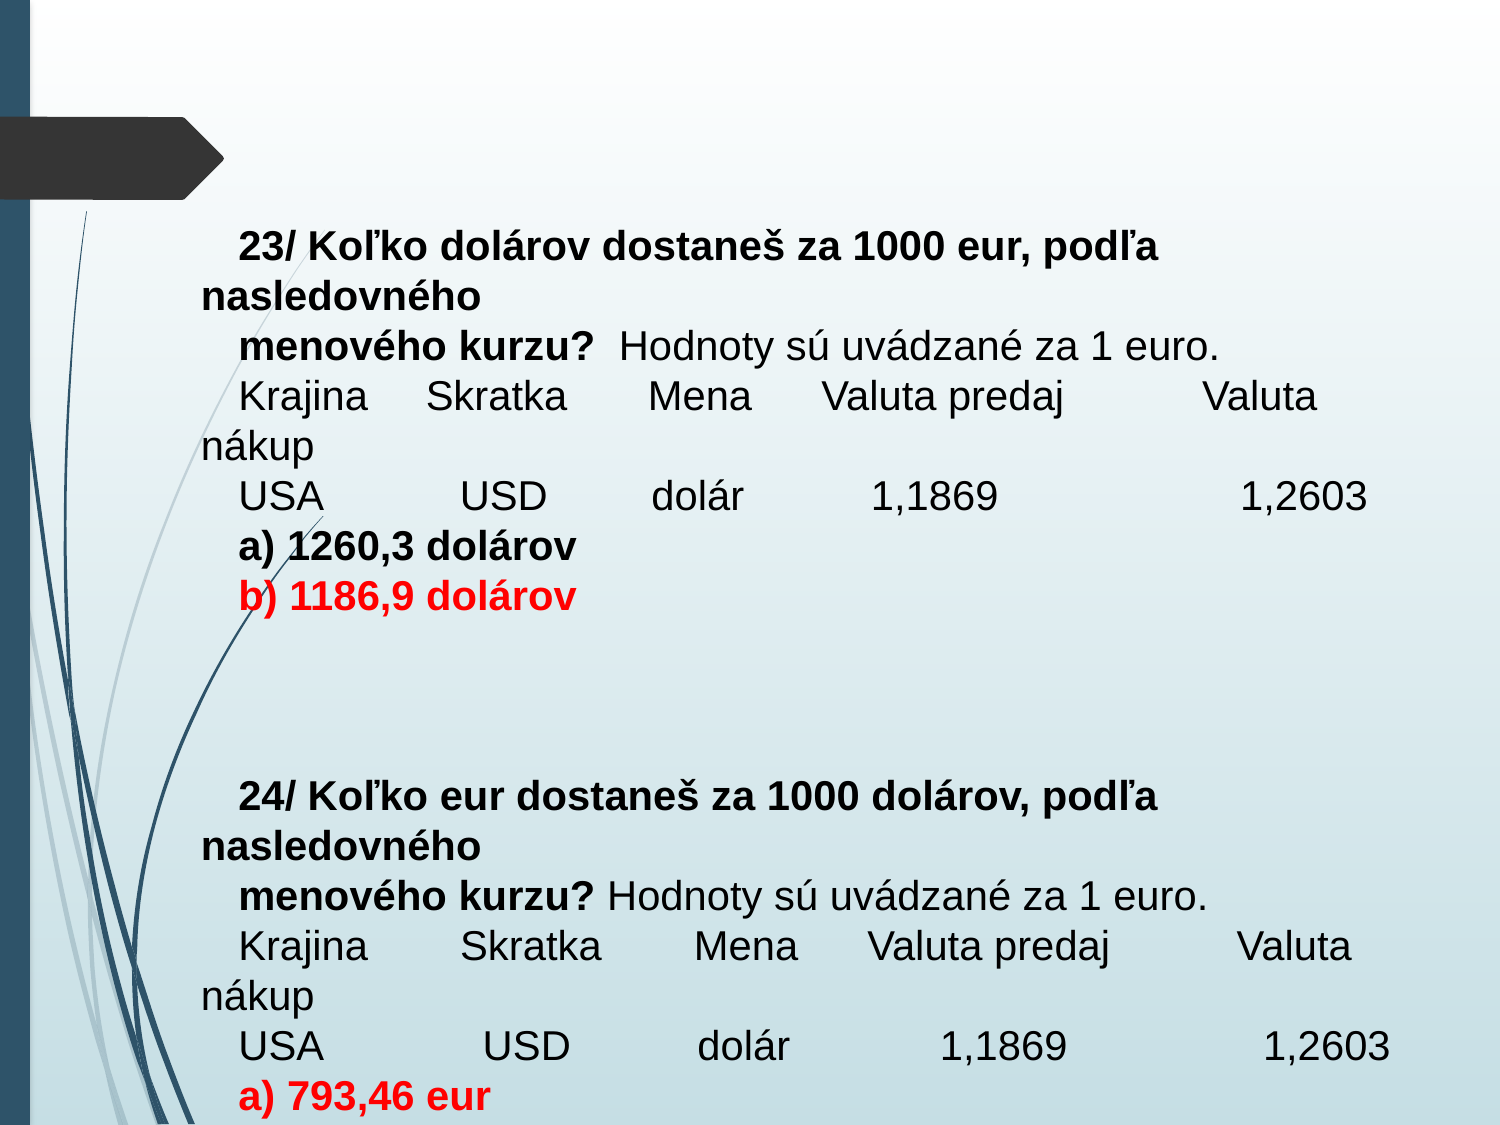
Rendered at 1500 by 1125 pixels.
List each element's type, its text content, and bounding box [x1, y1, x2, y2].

text_box 23/ Koľko dolárov dostaneš za 1000 eur, podľa nasledovného menového kurzu? Hodnoty sú uvádzané za 1 euro. Krajina Skratka Mena Valuta predaj Valuta nákup USA USD dolár 1,1869 1,2603 a) 1260,3 dolárov b) 1186,9 dolárov 24/ Koľko eur dostaneš za 1000 dolárov, podľa nasledovného menového kurzu? Hodnoty sú uvádzané za 1 euro. Krajina Skratka Mena Valuta predaj Valuta nákup USA USD dolár 1,1869 1,2603 a) 793,46 eur b) 842,53 eur [186, 211, 1456, 1117]
